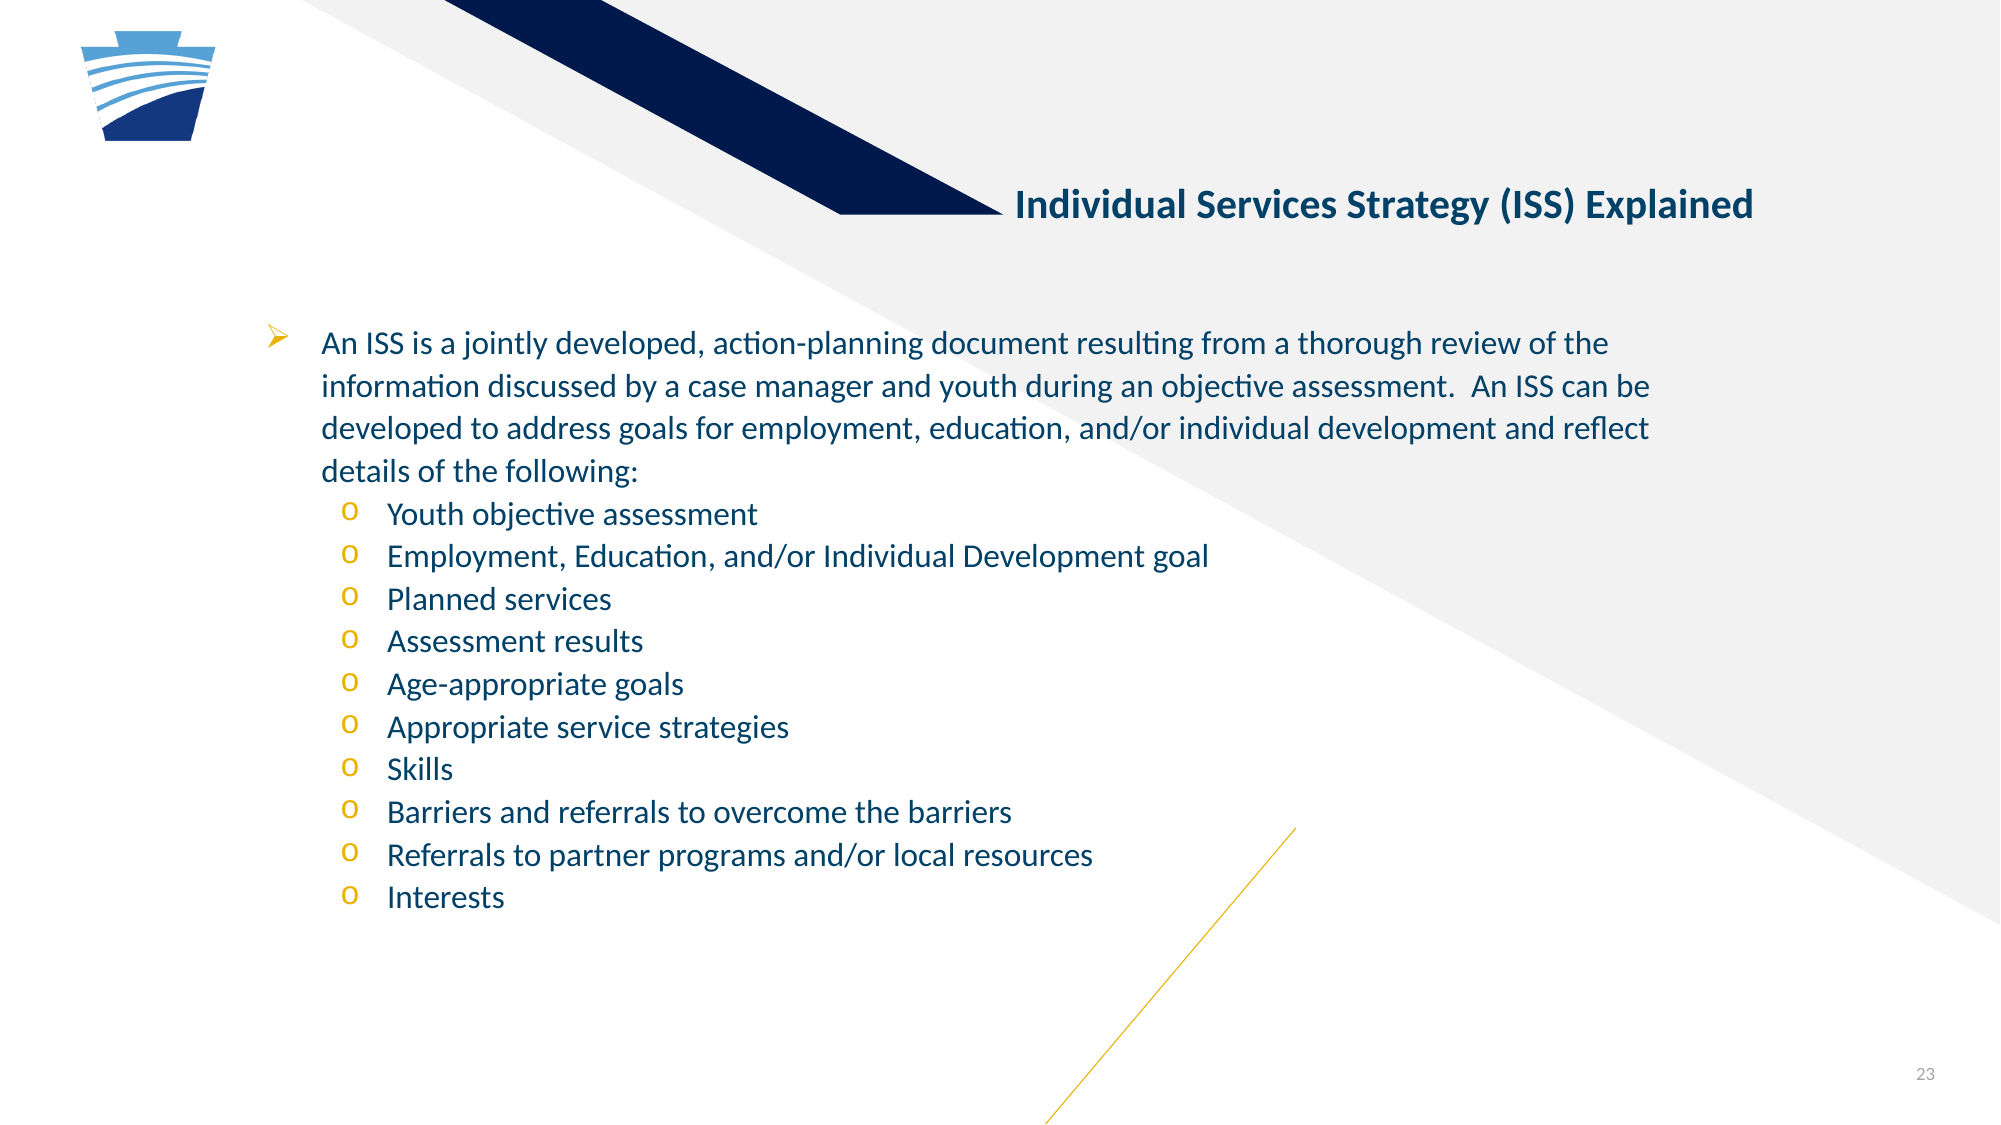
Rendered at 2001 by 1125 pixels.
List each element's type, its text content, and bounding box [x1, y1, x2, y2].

text_box Individual Services Strategy (ISS) Explained [999, 169, 1770, 234]
picture [64, 15, 230, 156]
list An ISS is a jointly developed, action-planning document resulting from a thorough review of the information discussed by a case manager and youth during an objective assessment. An ISS can be developed to address goals for employment, education, and/or individual development and reflect details of the following: Youth objective assessment Employment, Education, and/or Individual Development goal Planned services Assessment results Age-appropriate goals Appropriate service strategies Skills Barriers and referrals to overcome the barriers Referrals to partner programs and/or local resources Interests [250, 271, 1750, 956]
slide_number 23 [1828, 1042, 1950, 1103]
